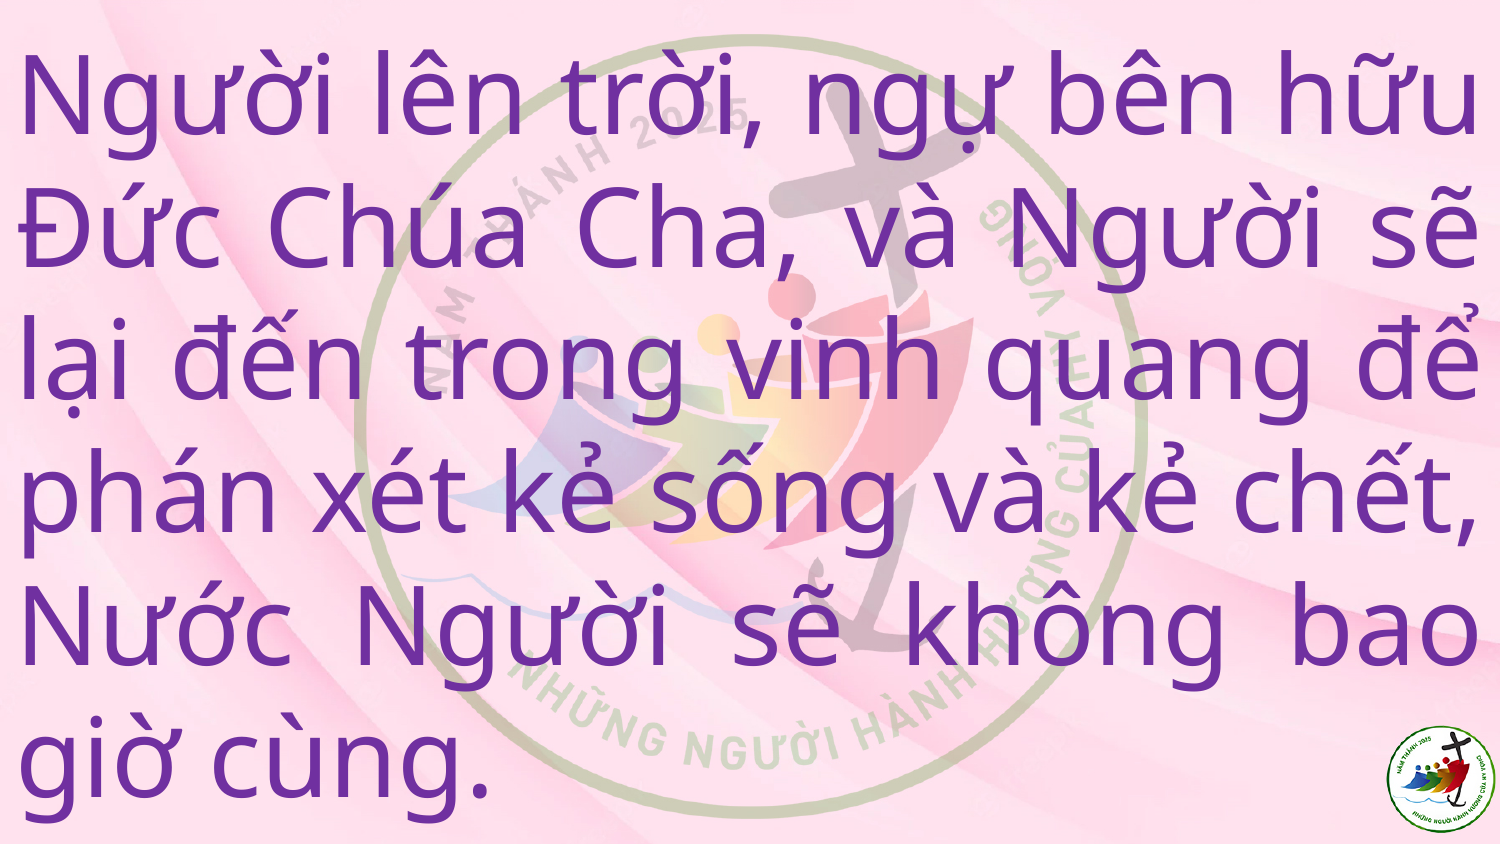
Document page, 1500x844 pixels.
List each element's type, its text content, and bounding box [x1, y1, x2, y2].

title Người lên trời, ngự bên hữu Đức Chúa Cha, và Người sẽ lại đến trong vinh quang để phán xét kẻ sống và kẻ chết, Nước Người sẽ không bao giờ cùng. [0, 0, 1500, 844]
